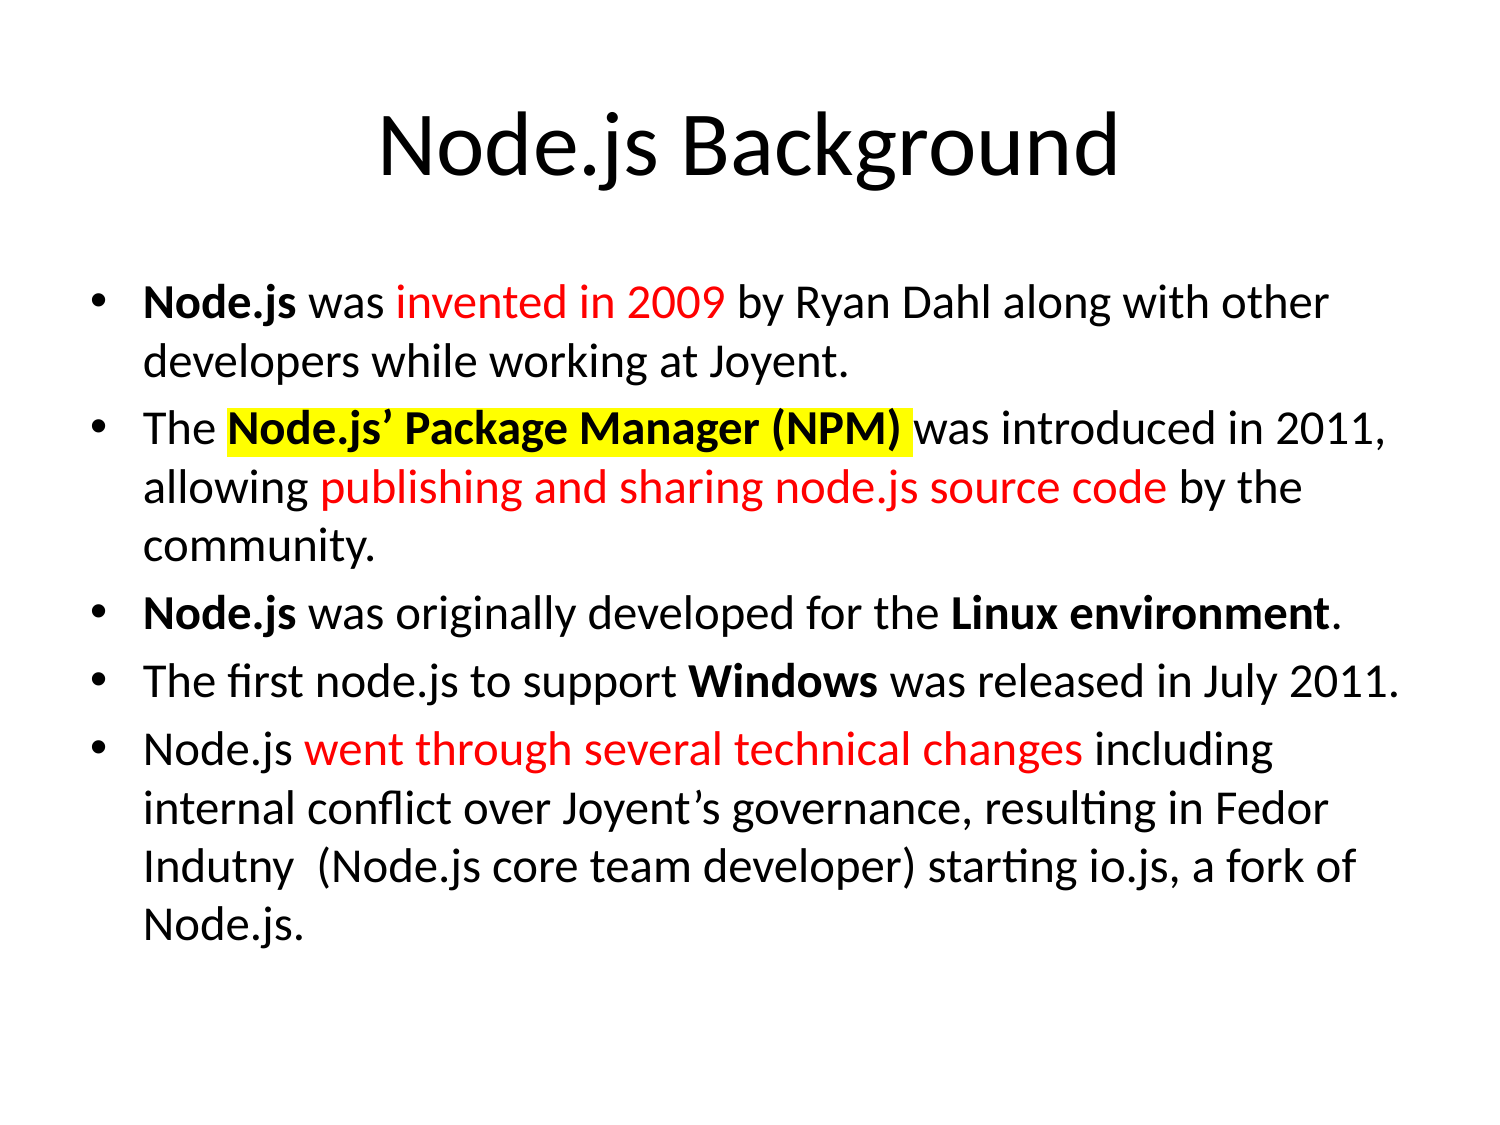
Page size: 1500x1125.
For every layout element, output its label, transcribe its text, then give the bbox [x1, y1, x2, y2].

title Node.js Background [75, 45, 1425, 233]
list Node.js was invented in 2009 by Ryan Dahl along with other developers while working at Joyent. The Node.js’ Package Manager (NPM) was introduced in 2011, allowing publishing and sharing node.js source code by the community. Node.js was originally developed for the Linux environment. The first node.js to support Windows was released in July 2011. Node.js went through several technical changes including internal conflict over Joyent’s governance, resulting in Fedor Indutny (Node.js core team developer) starting io.js, a fork of Node.js. [75, 262, 1425, 1005]
